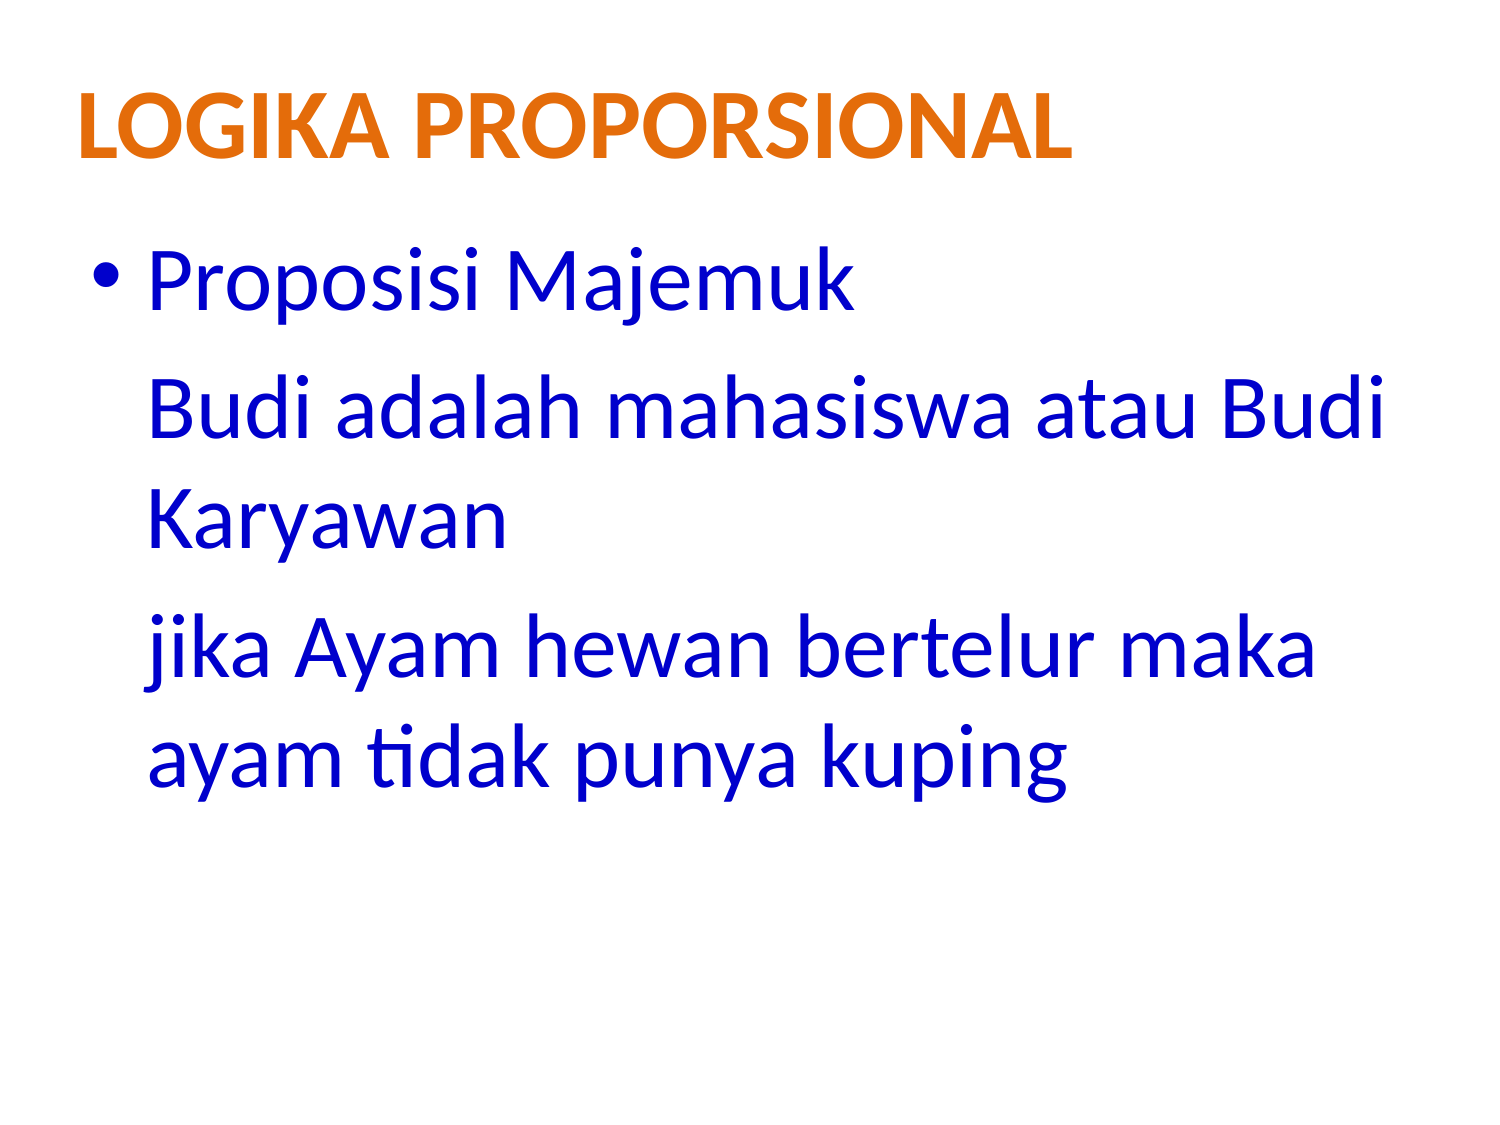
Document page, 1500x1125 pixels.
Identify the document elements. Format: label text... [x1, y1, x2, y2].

list Proposisi Majemuk Budi adalah mahasiswa atau Budi Karyawan jika Ayam hewan bertelur maka ayam tidak punya kuping [75, 210, 1425, 1055]
text_box Logika Proporsional [60, 51, 1091, 187]
